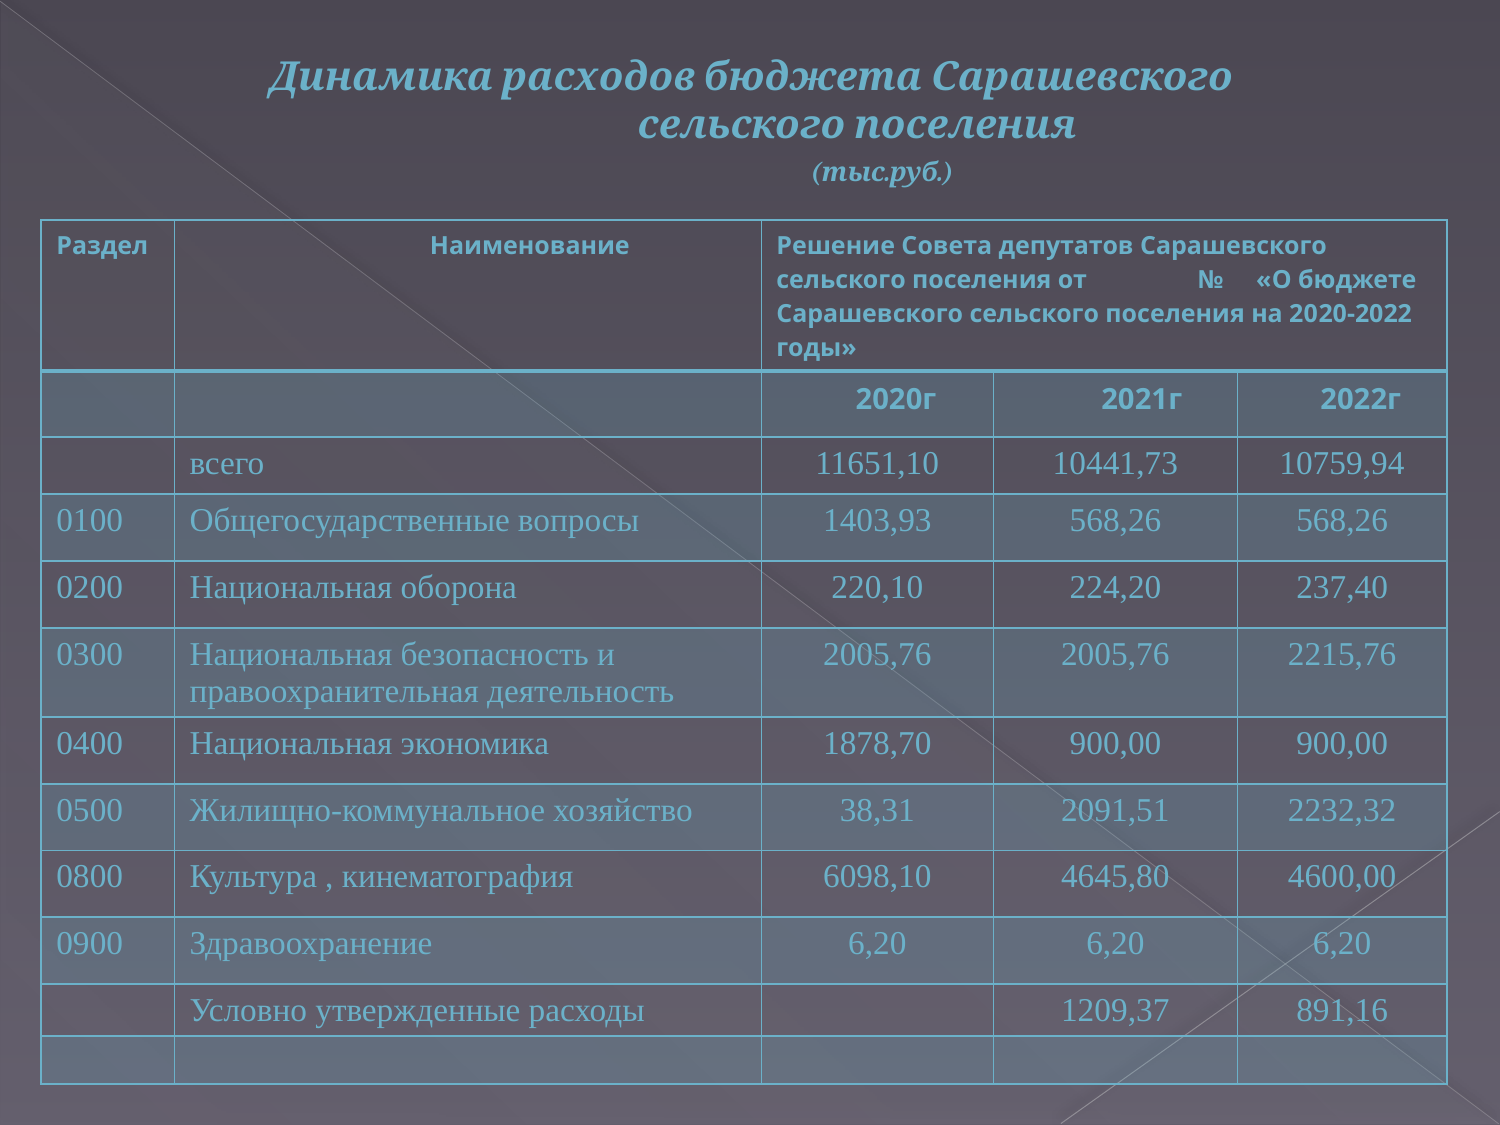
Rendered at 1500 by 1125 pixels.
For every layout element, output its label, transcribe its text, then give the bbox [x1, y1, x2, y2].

table_cell [42, 438, 174, 493]
table_cell 2232,32 [1238, 785, 1446, 850]
table_cell [175, 1037, 761, 1083]
table_cell Национальная экономика [175, 718, 761, 783]
table_cell [762, 985, 993, 1035]
table_cell Национальная безопасность и правоохранительная деятельность [175, 629, 761, 716]
table_cell 900,00 [1238, 718, 1446, 783]
table_cell Жилищно-коммунальное хозяйство [175, 785, 761, 850]
table_cell Национальная оборона [175, 562, 761, 627]
table_cell [42, 373, 174, 436]
table_cell 237,40 [1238, 562, 1446, 627]
table_cell 224,20 [994, 562, 1237, 627]
table_cell Общегосударственные вопросы [175, 495, 761, 560]
table_cell Здравоохранение [175, 918, 761, 983]
table_cell 0900 [42, 918, 174, 983]
table_cell [42, 1037, 174, 1083]
table_cell 0100 [42, 495, 174, 560]
table_cell 1403,93 [762, 495, 993, 560]
table_cell 6,20 [1238, 918, 1446, 983]
table_cell 11651,10 [762, 438, 993, 493]
table_cell 568,26 [1238, 495, 1446, 560]
table_cell 0300 [42, 629, 174, 716]
table_cell 0500 [42, 785, 174, 850]
table_header Решение Совета депутатов Сарашевского сельского поселения от № «О бюджете Сарашевского сельского поселения на 2020-2022 годы» [762, 221, 1446, 369]
table_cell 10441,73 [994, 438, 1237, 493]
table_cell 0400 [42, 718, 174, 783]
table_header Раздел [42, 221, 174, 369]
table_cell 6,20 [994, 918, 1237, 983]
table_cell 6098,10 [762, 851, 993, 916]
table_cell 900,00 [994, 718, 1237, 783]
table_cell 568,26 [994, 495, 1237, 560]
table_cell 1878,70 [762, 718, 993, 783]
table_cell [175, 373, 761, 436]
table_cell 2020г [762, 373, 993, 436]
table_cell 2215,76 [1238, 629, 1446, 716]
table_cell 0200 [42, 562, 174, 627]
table_cell Культура , кинематография [175, 851, 761, 916]
table_cell 0800 [42, 851, 174, 916]
table_cell 4645,80 [994, 851, 1237, 916]
table_header Наименование [175, 221, 761, 369]
table_cell 2005,76 [994, 629, 1237, 716]
title Динамика расходов бюджета Сарашевского сельского поселения (тыс.руб.) [0, 42, 1341, 197]
table_cell 6,20 [762, 918, 993, 983]
table_cell Условно утвержденные расходы [175, 985, 761, 1035]
table_cell [42, 985, 174, 1035]
table_cell 220,10 [762, 562, 993, 627]
table_cell [994, 1037, 1237, 1083]
table_cell 2021г [994, 373, 1237, 436]
table_cell 891,16 [1238, 985, 1446, 1035]
table_cell 38,31 [762, 785, 993, 850]
table_cell 10759,94 [1238, 438, 1446, 493]
table_cell 1209,37 [994, 985, 1237, 1035]
table_cell 2005,76 [762, 629, 993, 716]
table_cell 2091,51 [994, 785, 1237, 850]
table_cell 2022г [1238, 373, 1446, 436]
table_cell [762, 1037, 993, 1083]
table_cell 4600,00 [1238, 851, 1446, 916]
table_cell всего [175, 438, 761, 493]
table_cell [1238, 1037, 1446, 1083]
